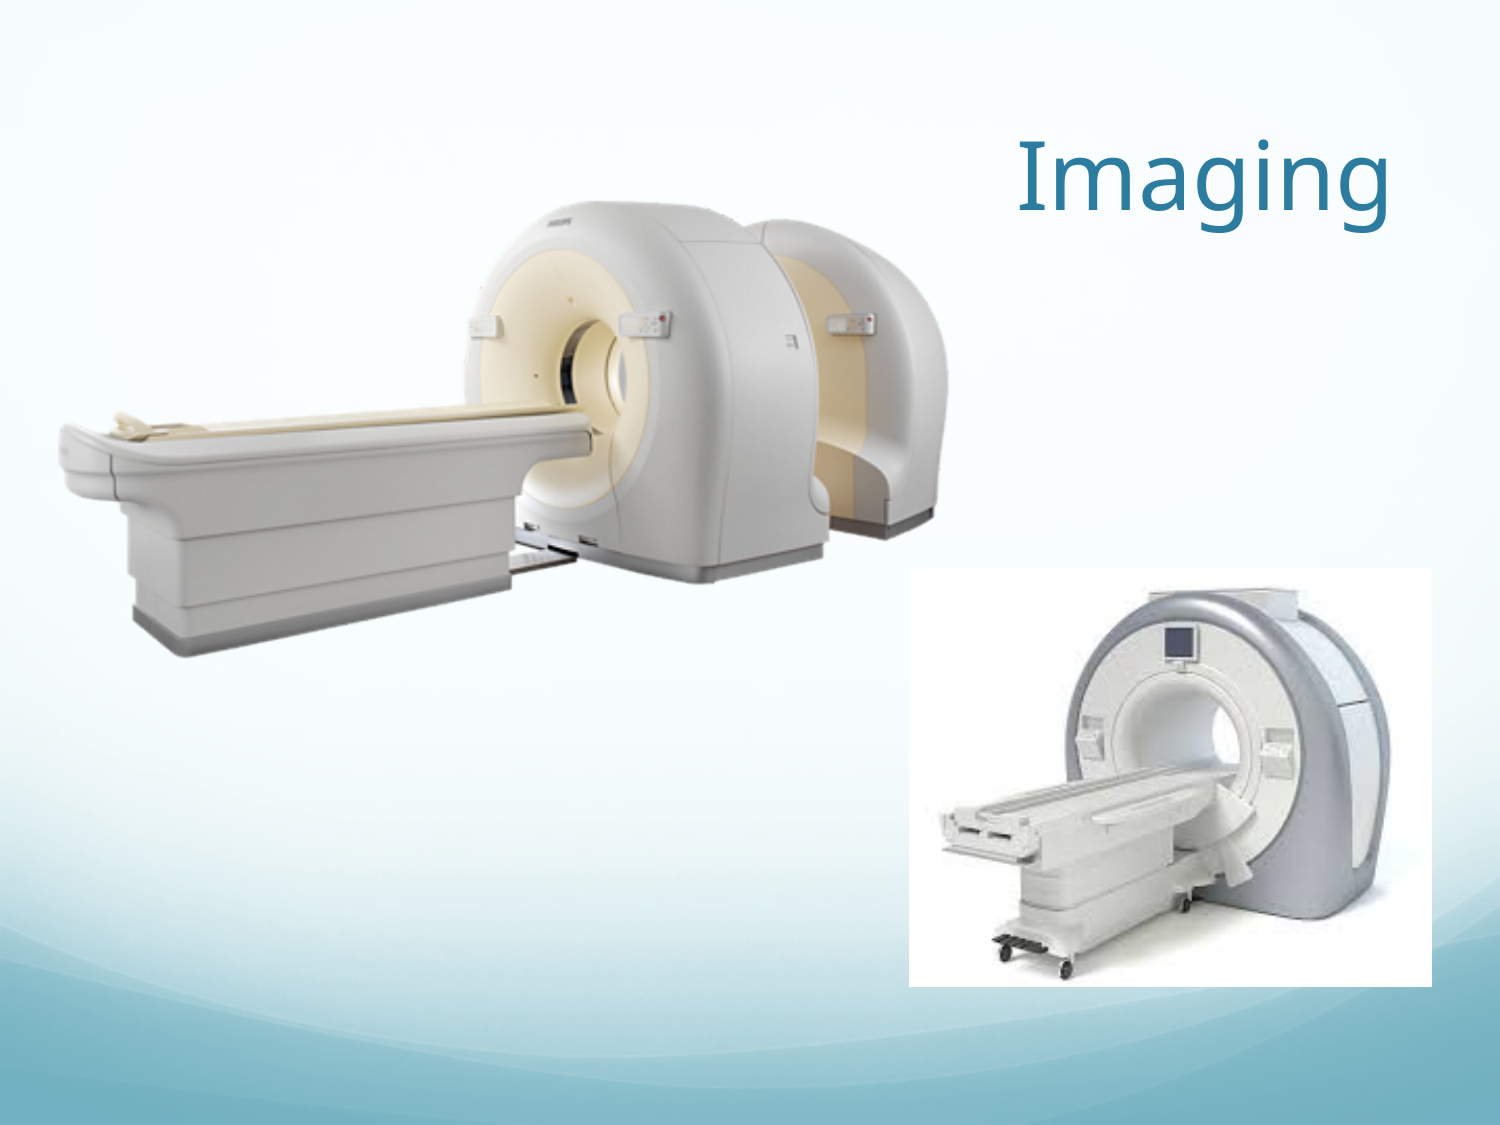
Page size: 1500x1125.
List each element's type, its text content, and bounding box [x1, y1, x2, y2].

title Imaging [90, 62, 1410, 237]
picture [49, 174, 1433, 988]
